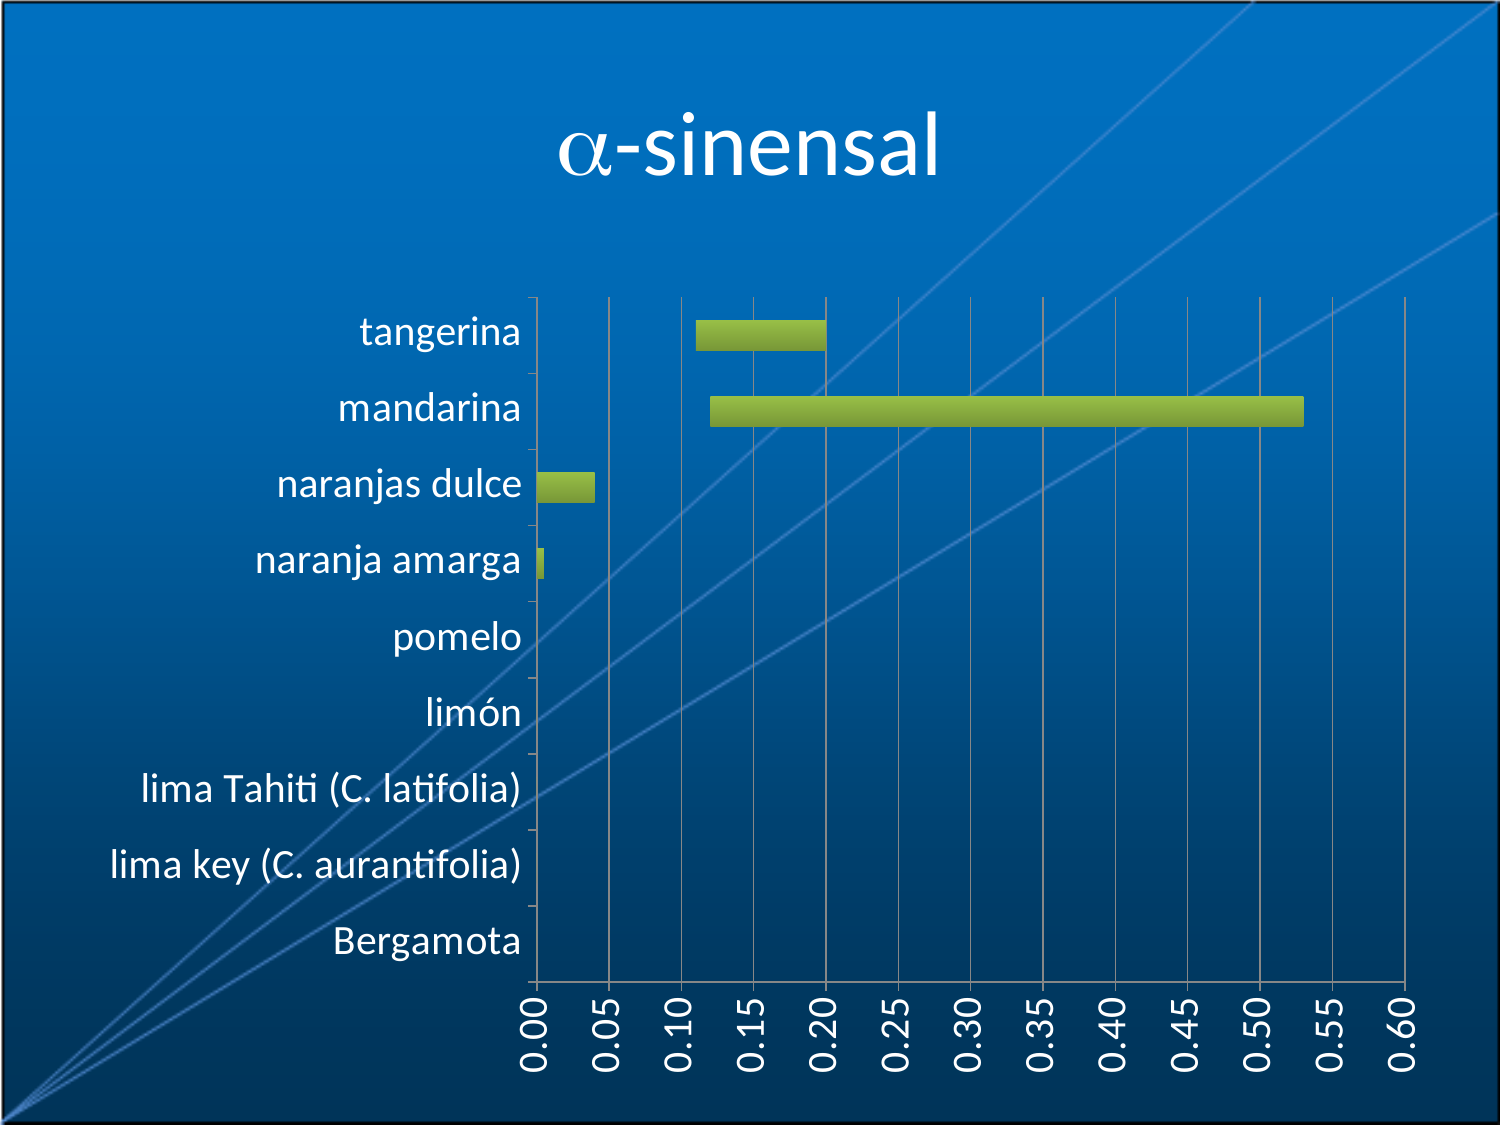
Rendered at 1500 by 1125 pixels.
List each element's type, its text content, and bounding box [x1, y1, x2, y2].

picture [0, 0, 1500, 1125]
chart [81, 280, 1454, 1090]
title a-sinensal [74, 44, 1426, 233]
